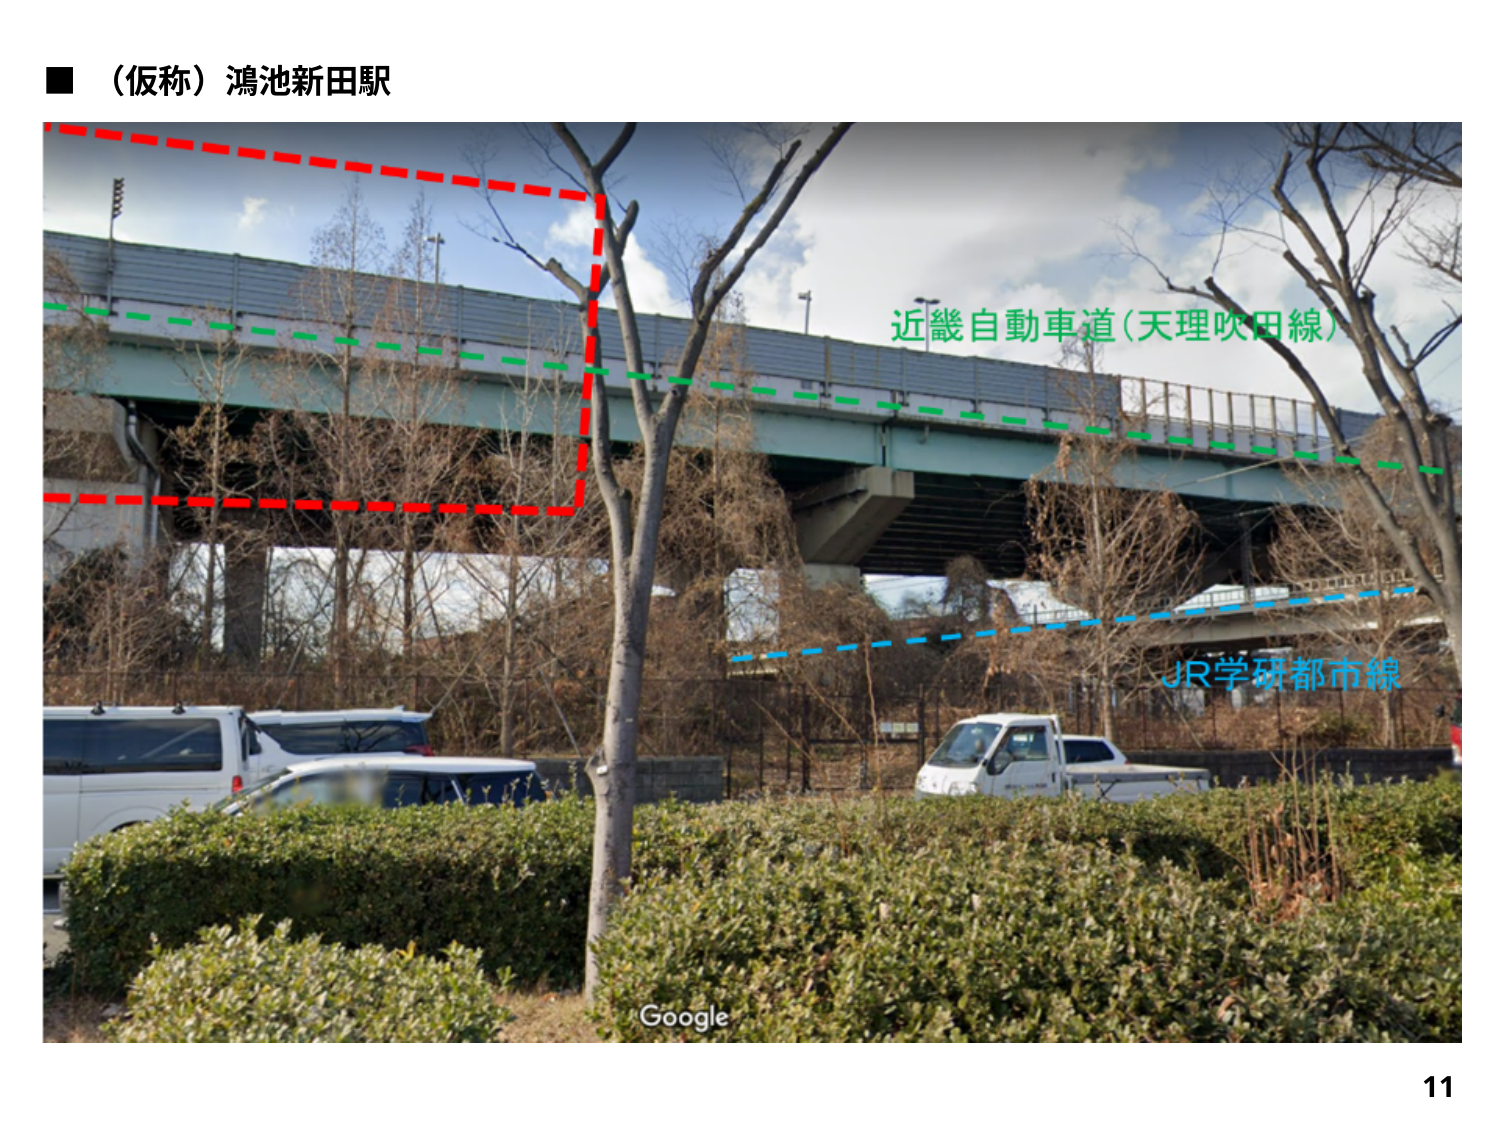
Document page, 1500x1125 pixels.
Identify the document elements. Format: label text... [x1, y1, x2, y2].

picture [42, 122, 1462, 1043]
text_box ■ （仮称）鴻池新田駅 [28, 52, 533, 108]
slide_number 11 [1376, 1057, 1471, 1118]
